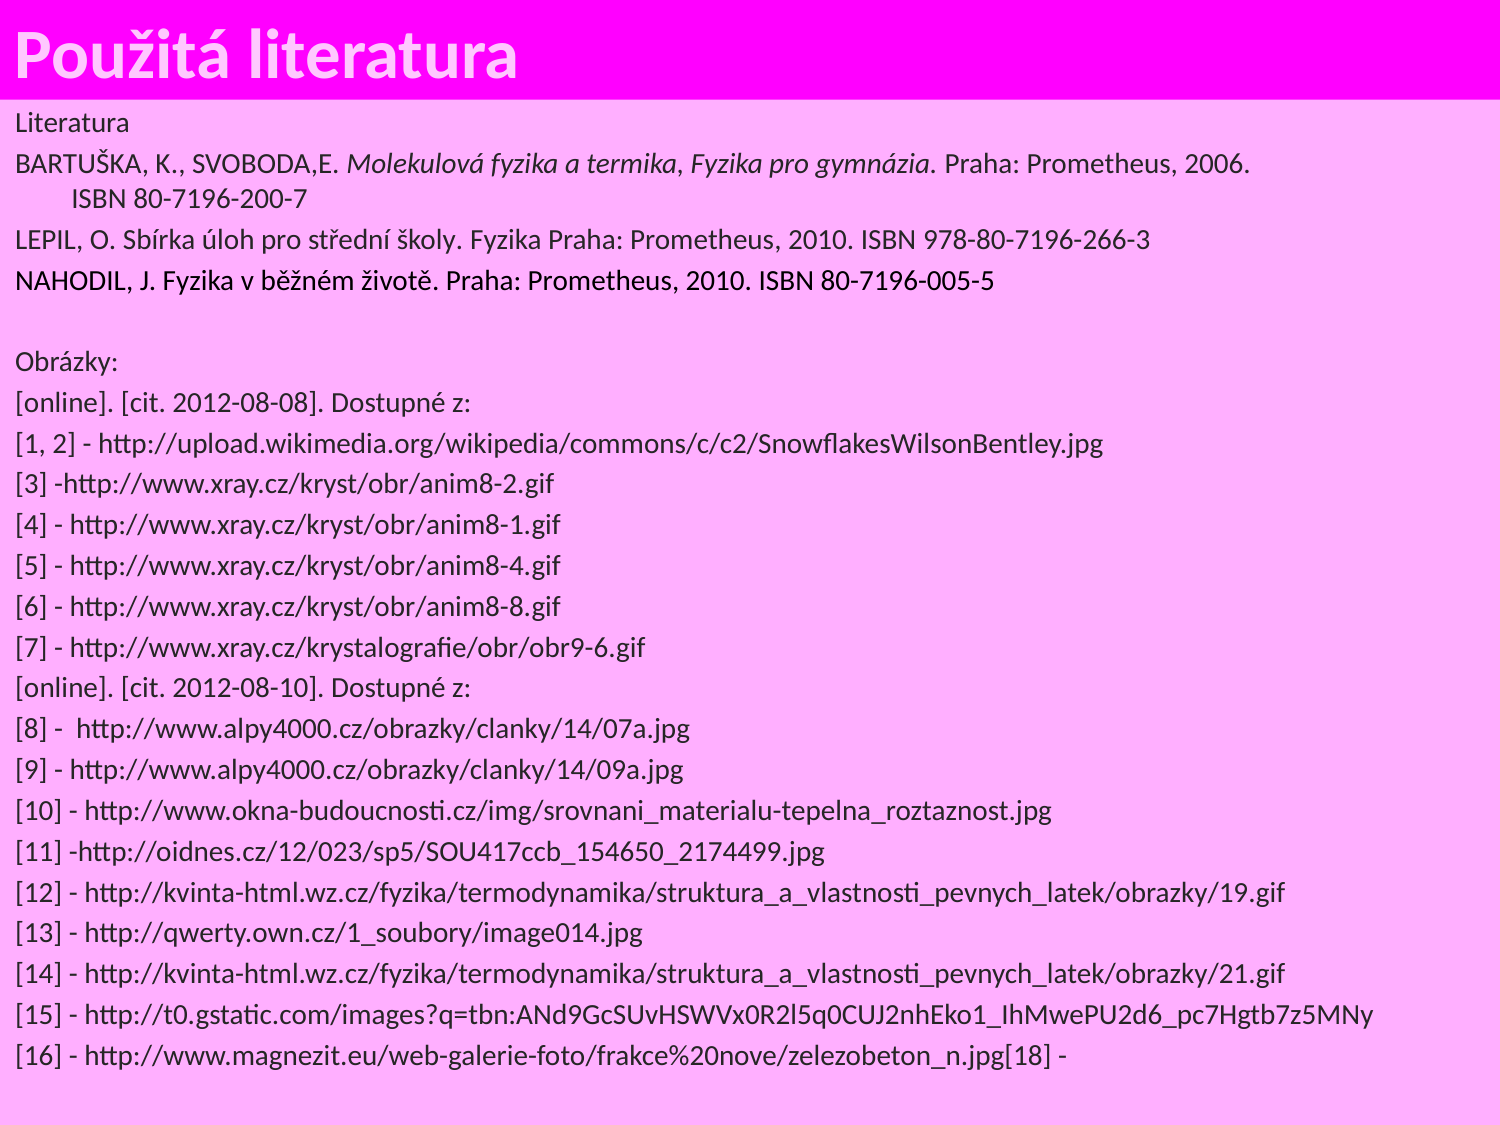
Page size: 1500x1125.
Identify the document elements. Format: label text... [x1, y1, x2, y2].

text_box Použitá literatura [0, 0, 1500, 95]
text_box Literatura BARTUŠKA, K., SVOBODA,E. Molekulová fyzika a termika, Fyzika pro gymnázia. Praha: Prometheus, 2006. ISBN 80-7196-200-7 LEPIL, O. Sbírka úloh pro střední školy. Fyzika Praha: Prometheus, 2010. ISBN 978-80-7196-266-3 NAHODIL, J. Fyzika v běžném životě. Praha: Prometheus, 2010. ISBN 80-7196-005-5 Obrázky: [online]. [cit. 2012-08-08]. Dostupné z: [1, 2] - http://upload.wikimedia.org/wikipedia/commons/c/c2/SnowflakesWilsonBentley.jpg [3] -http://www.xray.cz/kryst/obr/anim8-2.gif [4] - http://www.xray.cz/kryst/obr/anim8-1.gif [5] - http://www.xray.cz/kryst/obr/anim8-4.gif [6] - http://www.xray.cz/kryst/obr/anim8-8.gif [7] - http://www.xray.cz/krystalografie/obr/obr9-6.gif [online]. [cit. 2012-08-10]. Dostupné z: [8] - http://www.alpy4000.cz/obrazky/clanky/14/07a.jpg [9] - http://www.alpy4000.cz/obrazky/clanky/14/09a.jpg [10] - http://www.okna-budoucnosti.cz/img/srovnani_materialu-tepelna_roztaznost.jpg [11] -http://oidnes.cz/12/023/sp5/SOU417ccb_154650_2174499.jpg [12] - http://kvinta-html.wz.cz/fyzika/termodynamika/struktura_a_vlastnosti_pevnych_latek/obrazky/19.gif [13] - http://qwerty.own.cz/1_soubory/image014.jpg [14] - http://kvinta-html.wz.cz/fyzika/termodynamika/struktura_a_vlastnosti_pevnych_latek/obrazky/21.gif [15] - http://t0.gstatic.com/images?q=tbn:ANd9GcSUvHSWVx0R2l5q0CUJ2nhEko1_IhMwePU2d6_pc7Hgtb7z5MNy [16] - http://www.magnezit.eu/web-galerie-foto/frakce%20nove/zelezobeton_n.jpg[18] - [0, 95, 1500, 1125]
